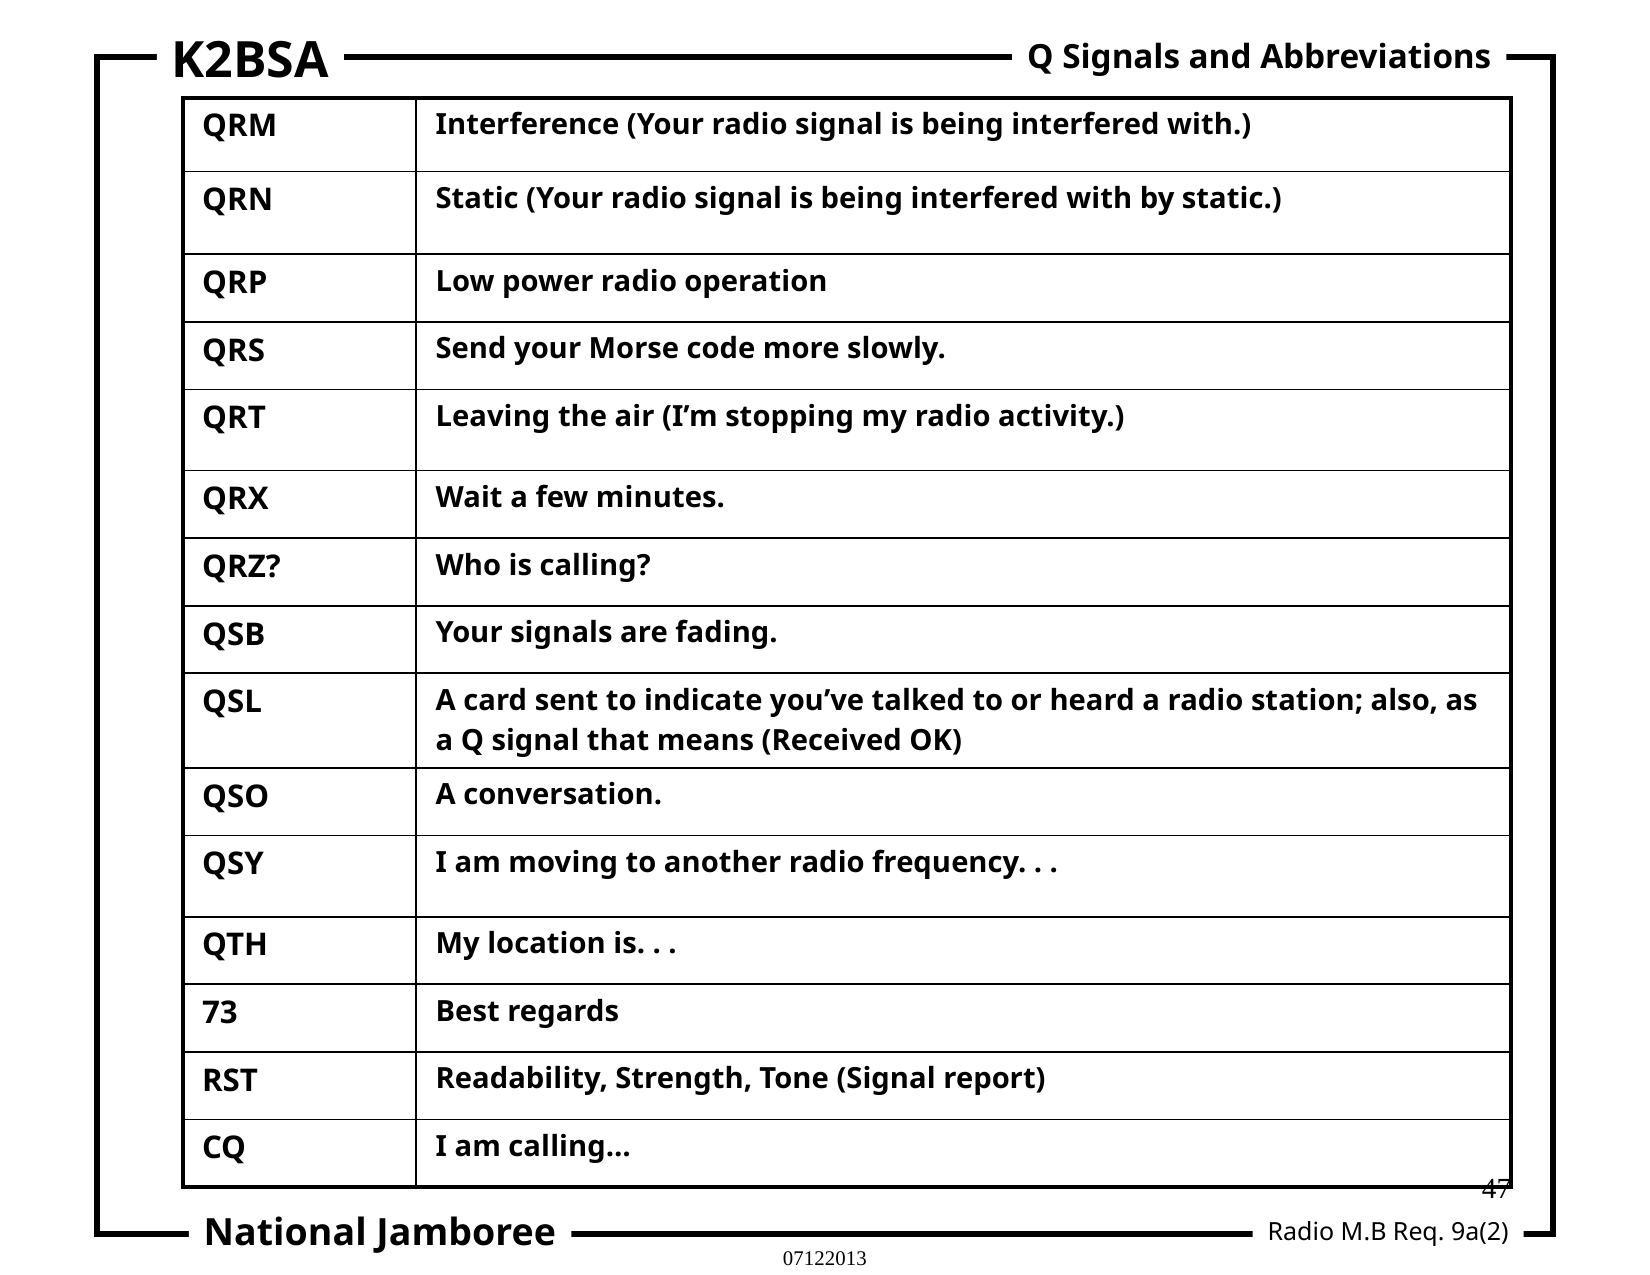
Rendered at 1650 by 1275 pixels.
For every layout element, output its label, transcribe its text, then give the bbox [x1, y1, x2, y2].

footer 07122013 [674, 1236, 976, 1275]
table_header Interference (Your radio signal is being interfered with.) [417, 100, 1509, 171]
table_cell I am moving to another radio frequency. . . [417, 836, 1509, 916]
table_cell Leaving the air (I’m stopping my radio activity.) [417, 390, 1509, 470]
table_cell Static (Your radio signal is being interfered with by static.) [417, 172, 1509, 253]
table_cell My location is. . . [417, 918, 1509, 983]
table_cell QRS [185, 323, 415, 389]
table_header QRM [185, 100, 415, 171]
table_cell 73 [185, 985, 415, 1051]
table_cell I am calling… [417, 1120, 1509, 1185]
table_cell Who is calling? [417, 539, 1509, 605]
table_cell QTH [185, 918, 415, 983]
table_cell QRZ? [185, 539, 415, 605]
slide_number 47 [1182, 1161, 1527, 1211]
table_cell QRN [185, 172, 415, 253]
text_box [97, 56, 1252, 1234]
text_box [185, 56, 1553, 1234]
text_box National Jamboree [188, 1200, 572, 1261]
table_cell Wait a few minutes. [417, 471, 1509, 537]
table_cell A card sent to indicate you’ve talked to or heard a radio station; also, as a Q signal that means (Received OK) [417, 674, 1509, 767]
table_cell QRT [185, 390, 415, 470]
table_cell QRX [185, 471, 415, 537]
table_cell Readability, Strength, Tone (Signal report) [417, 1053, 1509, 1119]
table_cell QRP [185, 255, 415, 321]
text_box Q Signals and Abbreviations [1012, 27, 1507, 83]
table_cell QSO [185, 769, 415, 835]
text_box K2BSA [156, 19, 344, 95]
text_box Radio M.B Req. 9a(2) [1252, 1211, 1524, 1253]
table_cell Send your Morse code more slowly. [417, 323, 1509, 389]
table_cell A conversation. [417, 769, 1509, 835]
table_cell RST [185, 1053, 415, 1119]
table_cell Best regards [417, 985, 1509, 1051]
table_cell QSB [185, 607, 415, 672]
table_cell QSL [185, 674, 415, 767]
table_cell Low power radio operation [417, 255, 1509, 321]
table_cell Your signals are fading. [417, 607, 1509, 672]
table_cell CQ [185, 1120, 415, 1185]
table_cell QSY [185, 836, 415, 916]
